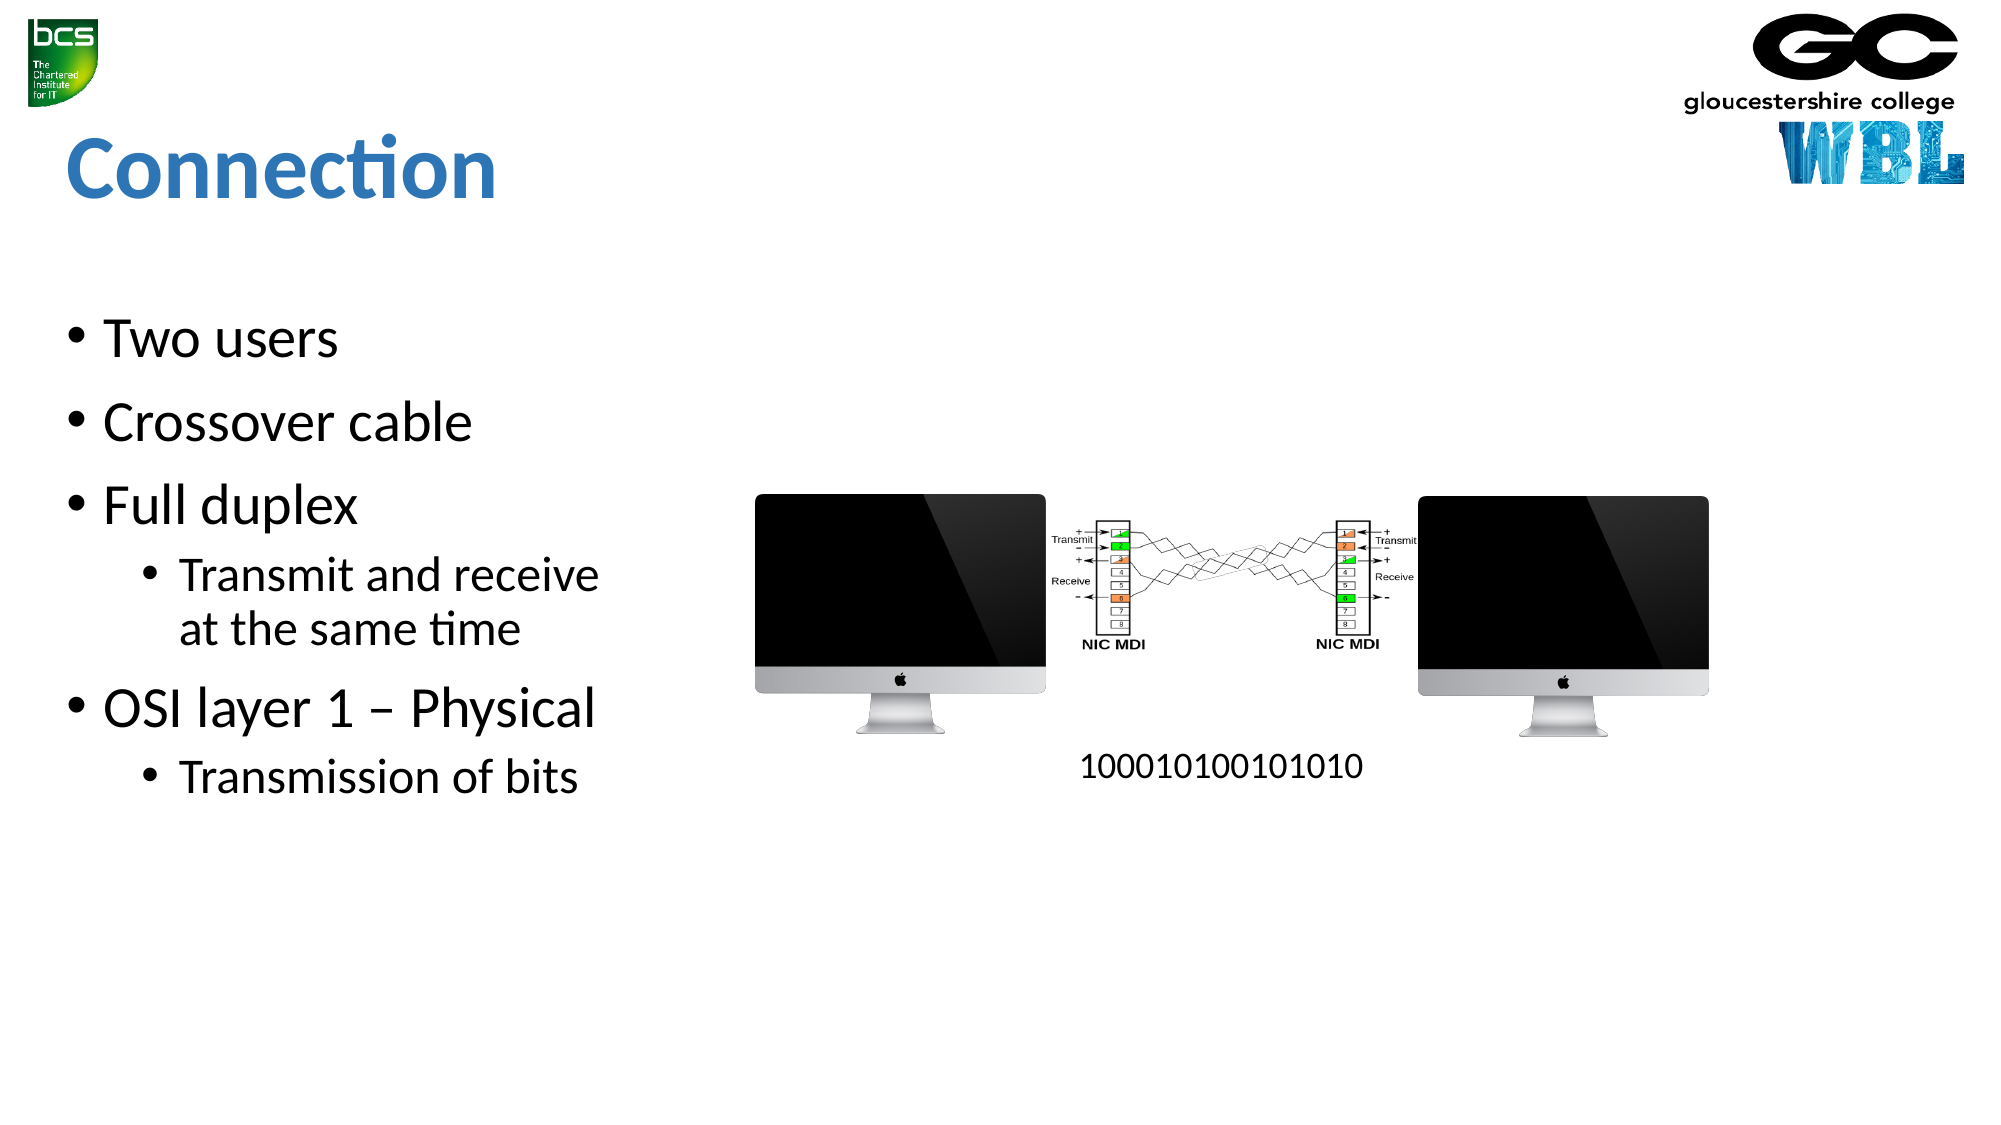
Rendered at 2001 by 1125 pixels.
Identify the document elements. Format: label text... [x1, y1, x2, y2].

picture [1953, 163, 1959, 172]
text_box 100010100101010 [1063, 733, 1447, 794]
picture [28, 19, 98, 107]
title Connection [51, 59, 1953, 278]
list Two users Crossover cable Full duplex Transmit and receive at the same time OSI layer 1 – Physical Transmission of bits [51, 299, 1953, 1110]
picture [1674, 5, 1964, 155]
picture [1047, 496, 1709, 737]
picture [755, 494, 1046, 734]
